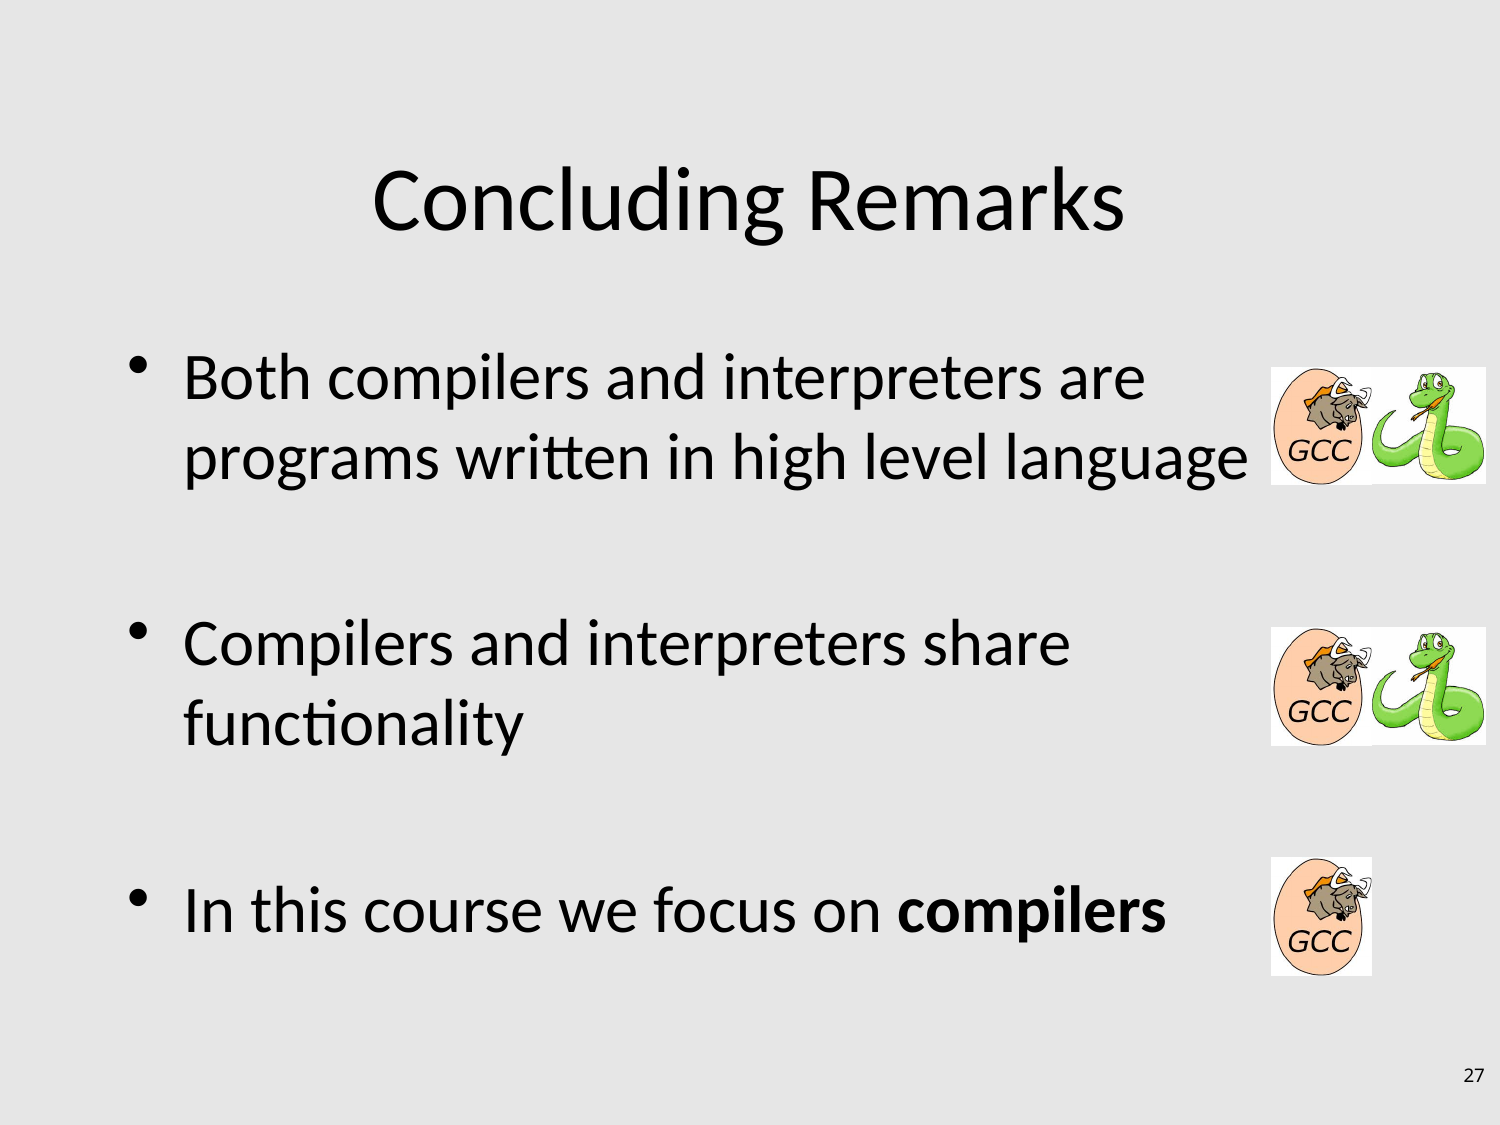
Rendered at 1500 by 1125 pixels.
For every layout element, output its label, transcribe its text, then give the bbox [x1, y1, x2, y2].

slide_number 27 [1187, 1055, 1500, 1102]
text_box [1271, 367, 1486, 486]
picture [1271, 857, 1372, 976]
list Both compilers and interpreters are programs written in high level language Compilers and interpreters share functionality In this course we focus on compilers [112, 324, 1388, 1000]
title Concluding Remarks [112, 99, 1388, 288]
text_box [1271, 627, 1486, 746]
